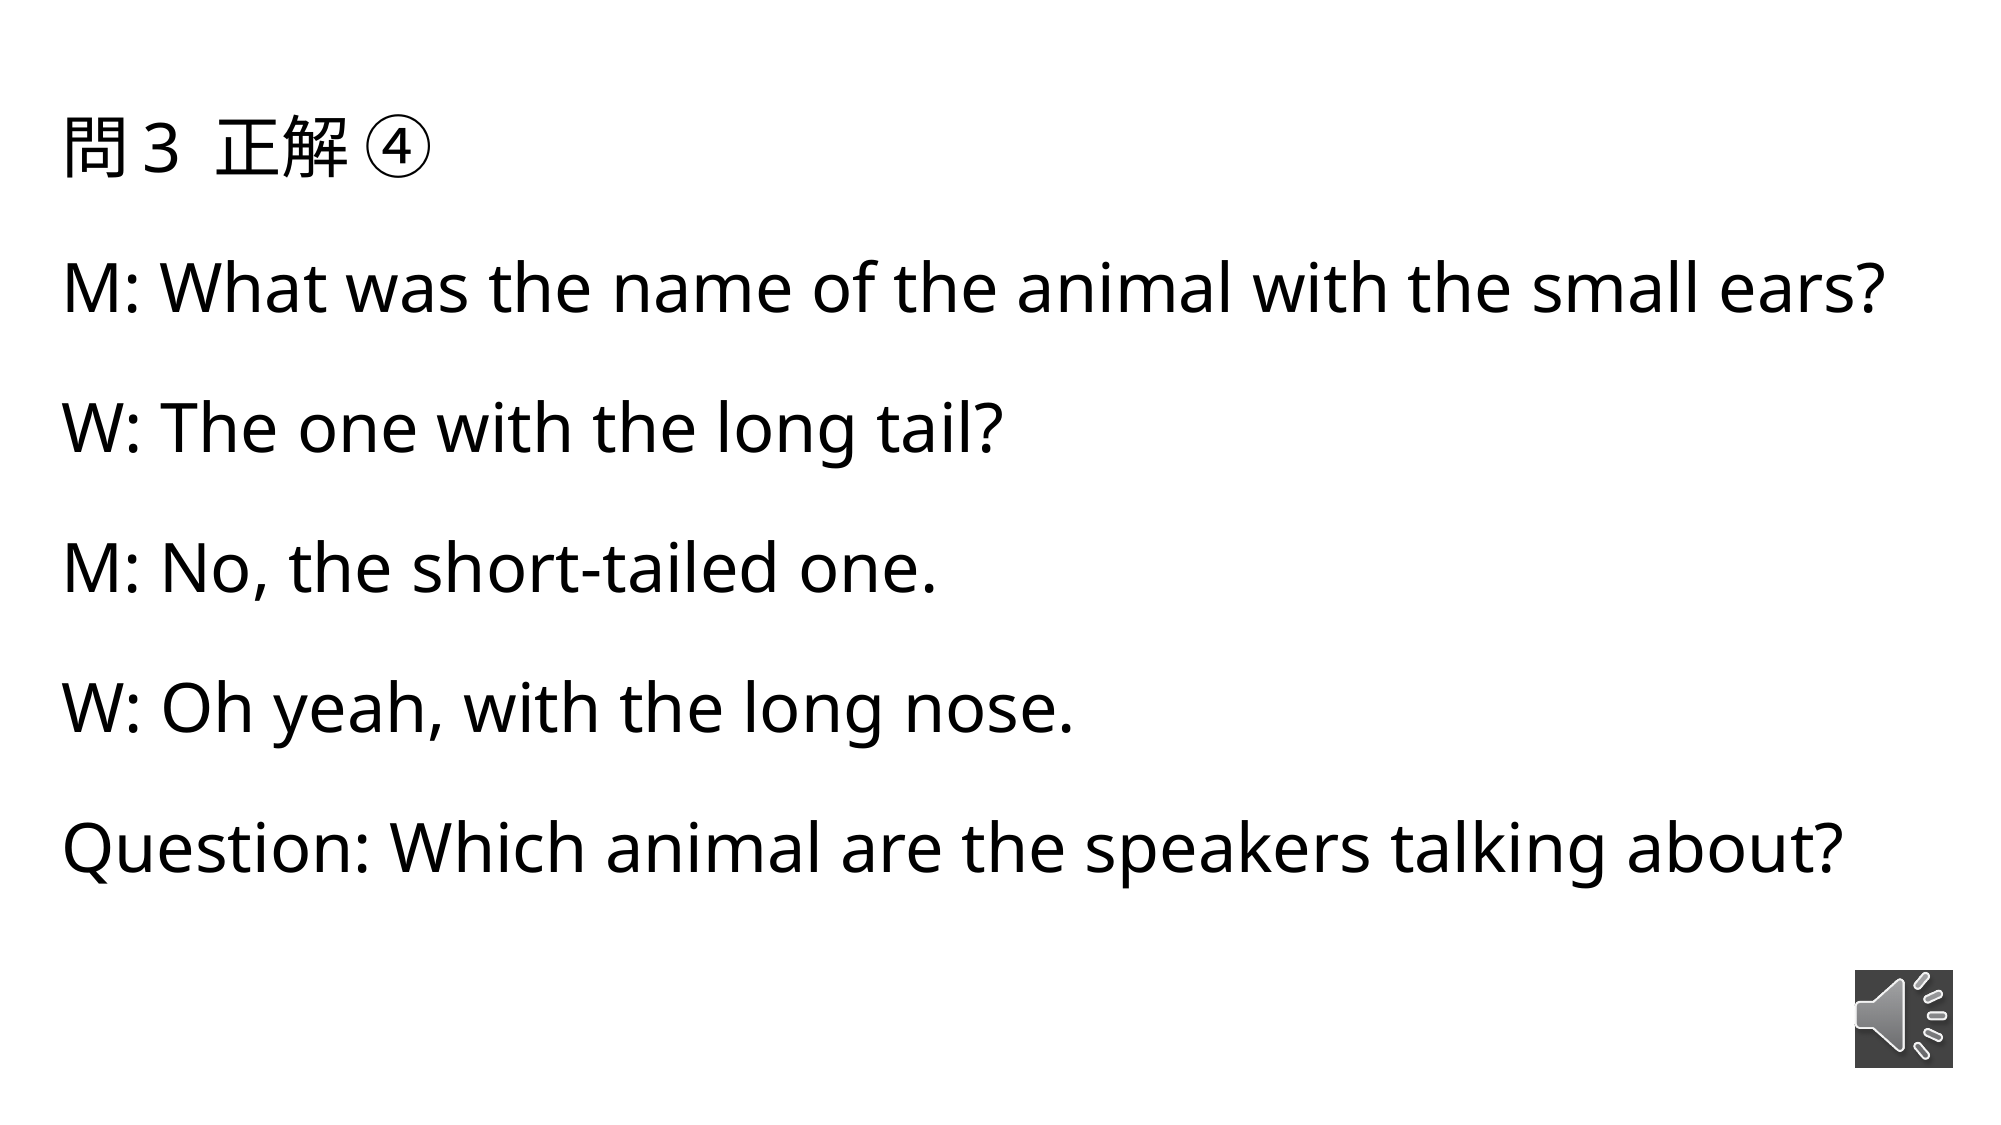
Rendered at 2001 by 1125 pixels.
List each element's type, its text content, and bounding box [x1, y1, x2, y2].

picture [1853, 968, 1954, 1069]
list 問3 正解 ④ M: What was the name of the animal with the small ears? W: The one with the long tail? M: No, the short-tailed one. W: Oh yeah, with the long nose. Question: Which animal are the speakers talking about? [46, 56, 1954, 1065]
